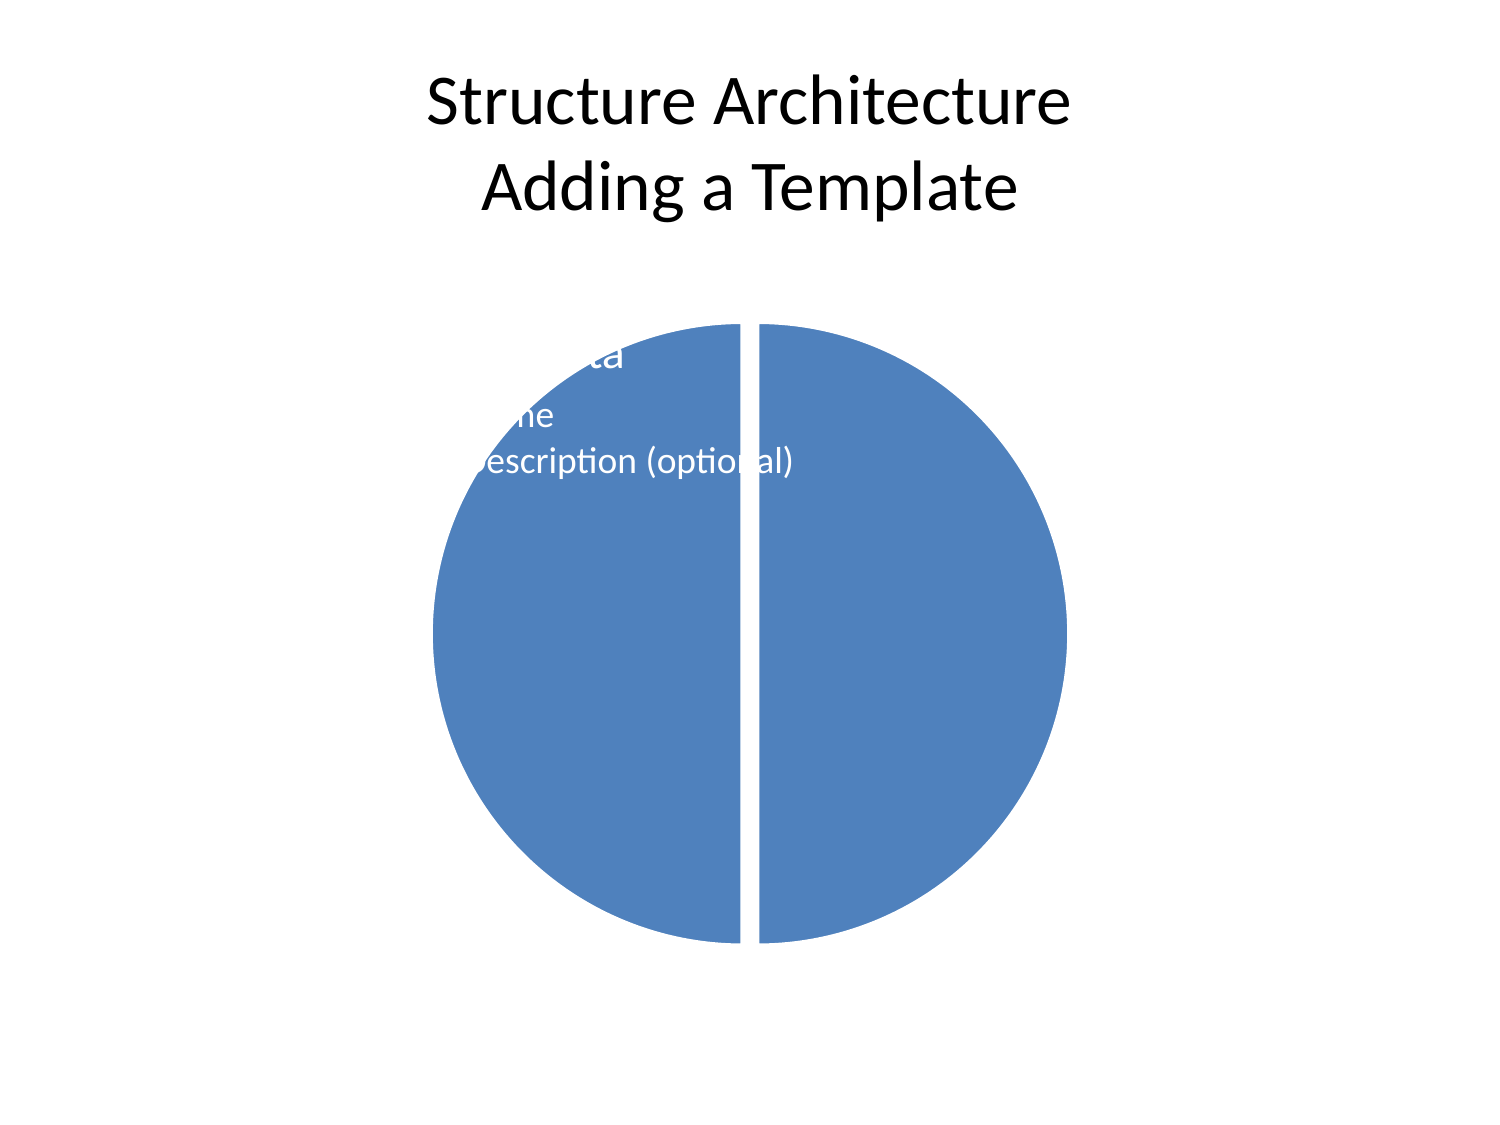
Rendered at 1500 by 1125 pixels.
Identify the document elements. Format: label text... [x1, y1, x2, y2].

title Structure Architecture Adding a Template [75, 45, 1425, 233]
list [74, 262, 1426, 1006]
